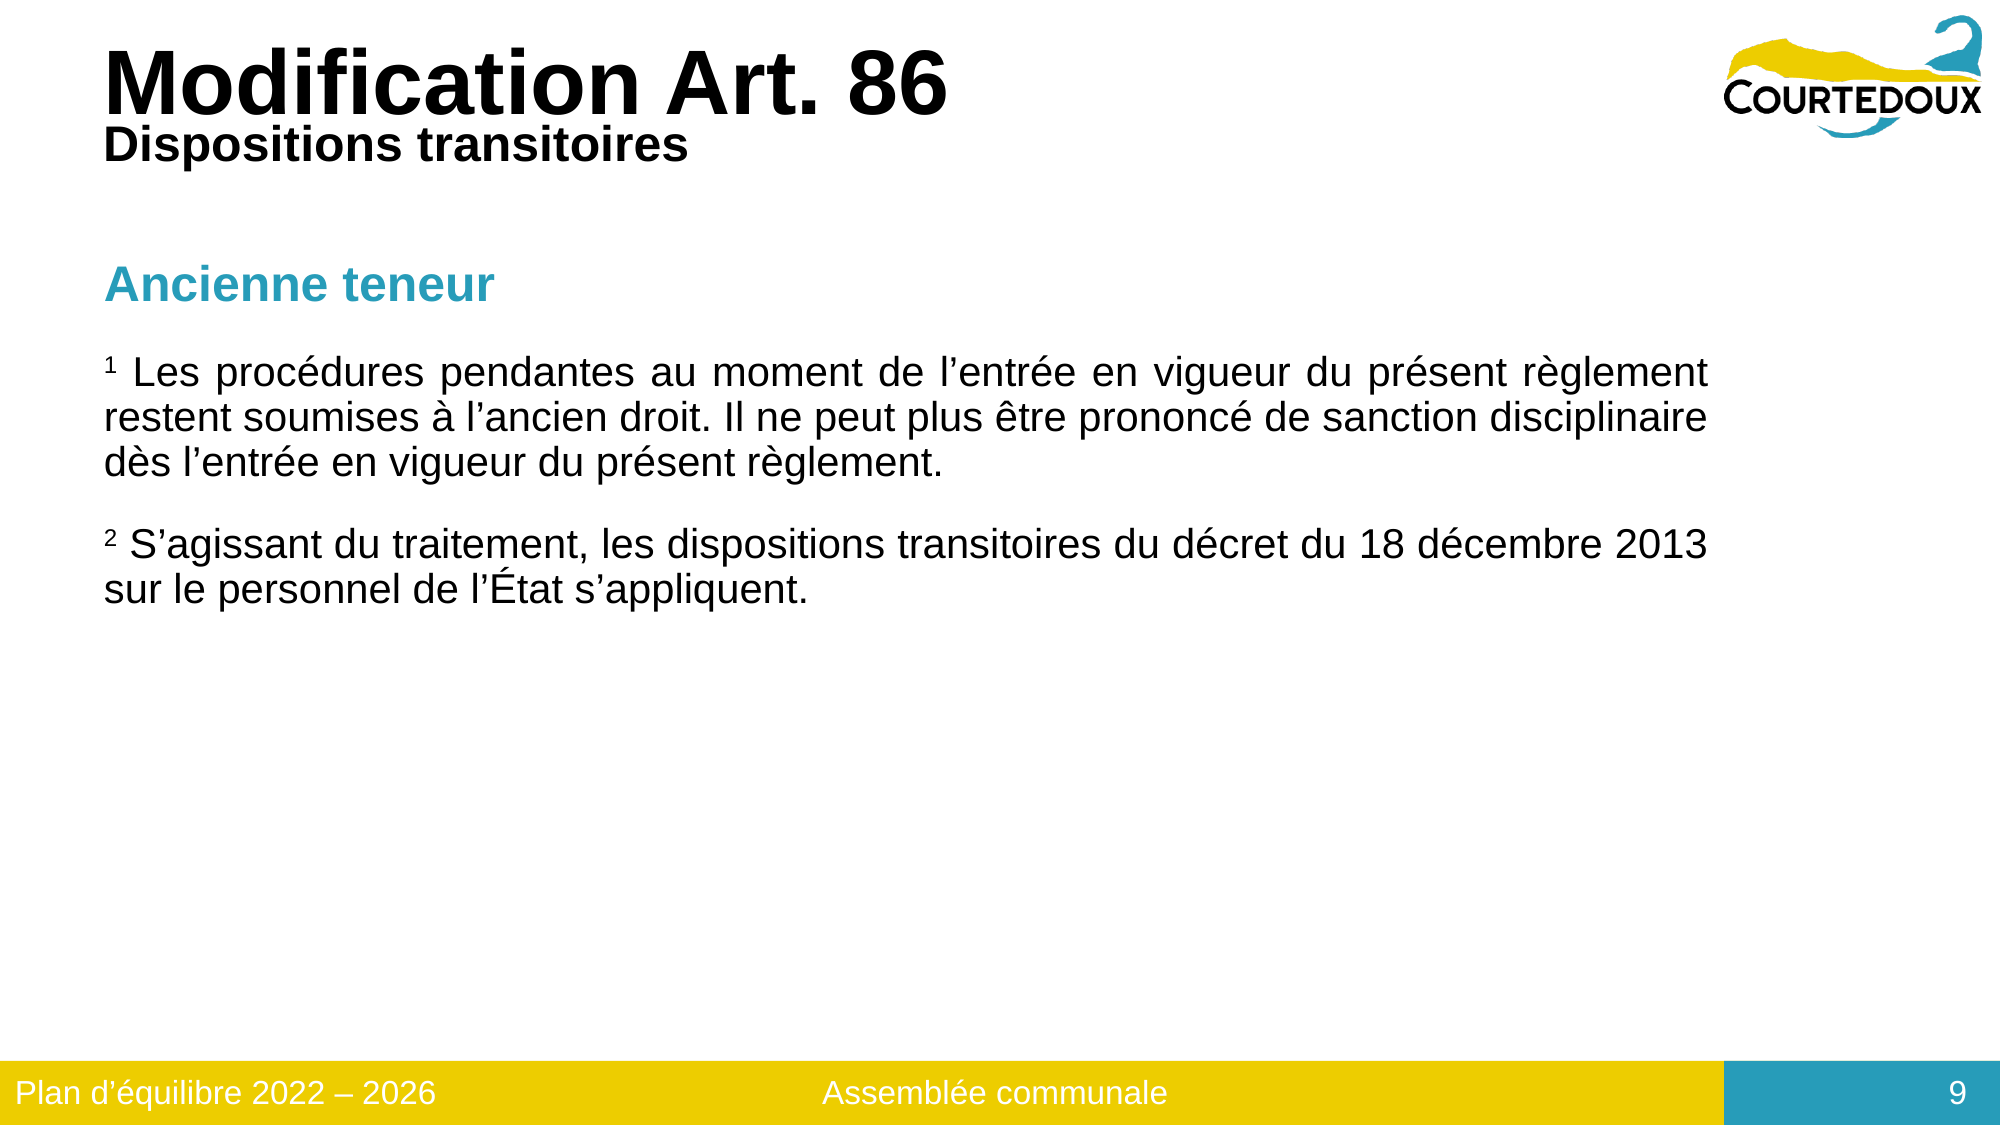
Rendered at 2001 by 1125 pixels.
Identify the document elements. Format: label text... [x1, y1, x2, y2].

text_box [0, 1060, 1723, 1125]
text_box Plan d’équilibre 2022 – 2026 [0, 1064, 538, 1119]
text_box Modification Art. 86 [88, 15, 1724, 103]
text_box Assemblée communale [731, 1064, 1269, 1119]
text_box Ancienne teneur 1 Les procédures pendantes au moment de l’entrée en vigueur du présent règlement restent soumises à l’ancien droit. Il ne peut plus être prononcé de sanction disciplinaire dès l’entrée en vigueur du présent règlement. 2 S’agissant du traitement, les dispositions transitoires du décret du 18 décembre 2013 sur le personnel de l’État s’appliquent. [89, 201, 1725, 1040]
picture [1724, 15, 1982, 138]
slide_number 9 [1531, 1060, 1982, 1121]
text_box Dispositions transitoires [88, 103, 1847, 179]
text_box [1723, 1060, 2000, 1125]
